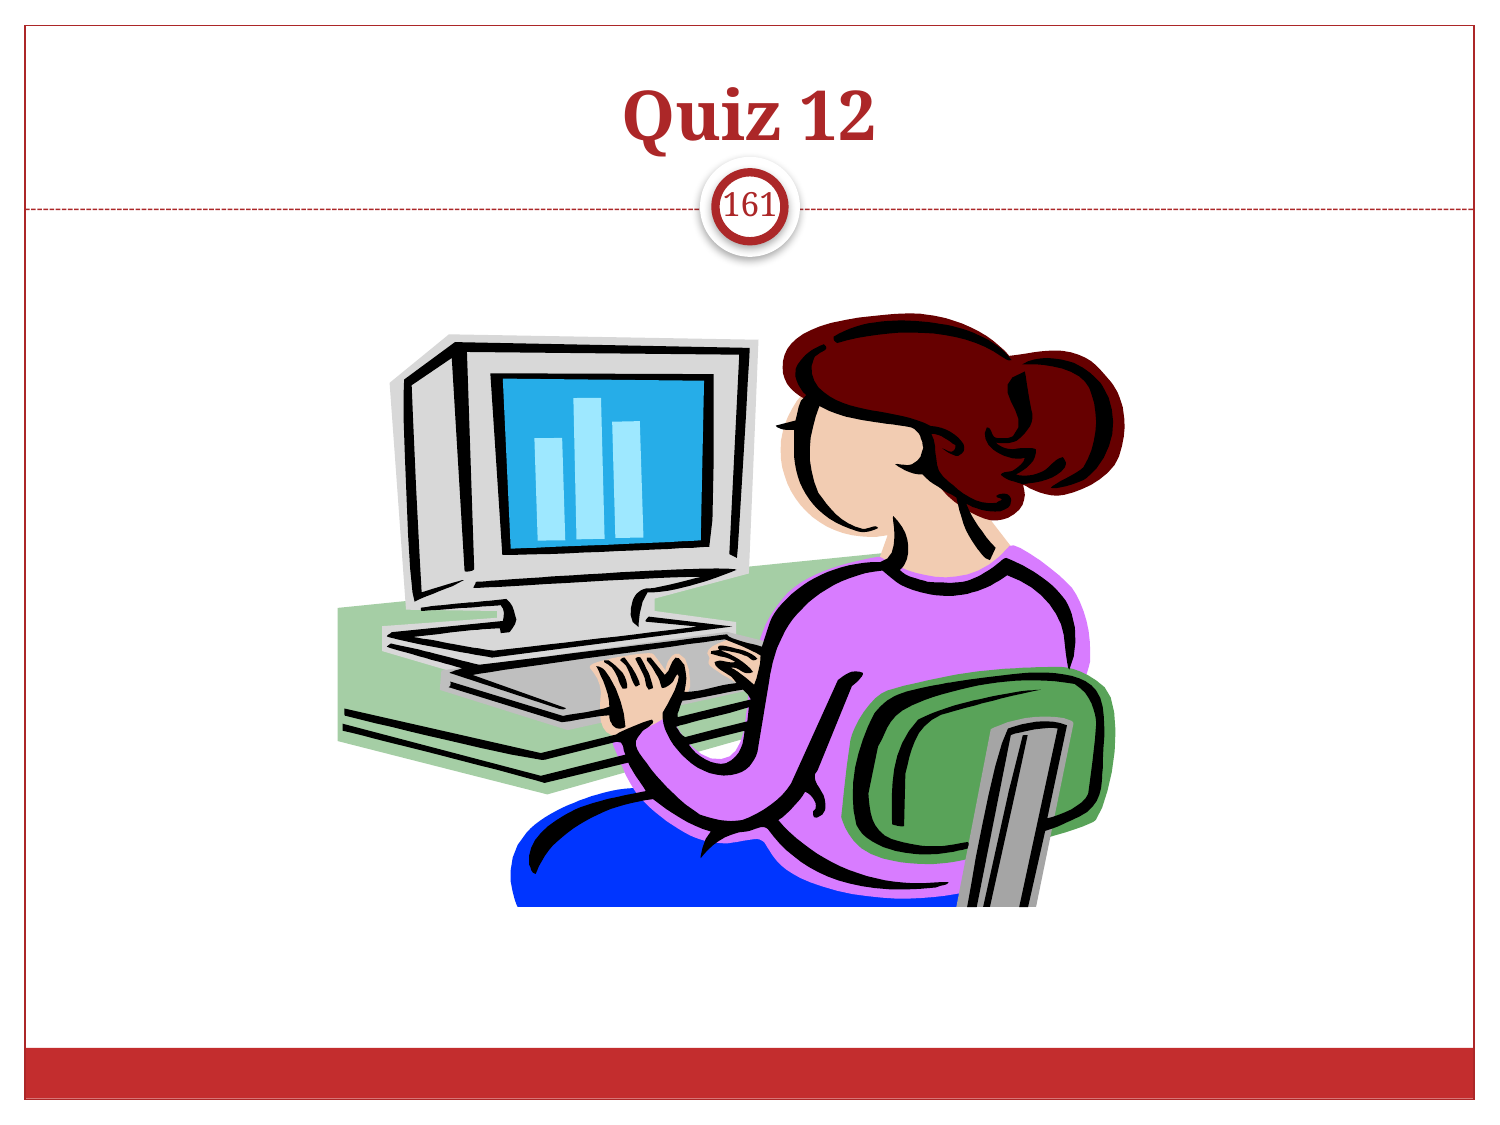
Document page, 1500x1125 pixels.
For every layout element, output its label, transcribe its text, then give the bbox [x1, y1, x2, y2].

picture [337, 312, 1126, 913]
title Quiz 12 [49, 37, 1450, 162]
slide_number 161 [712, 169, 788, 243]
